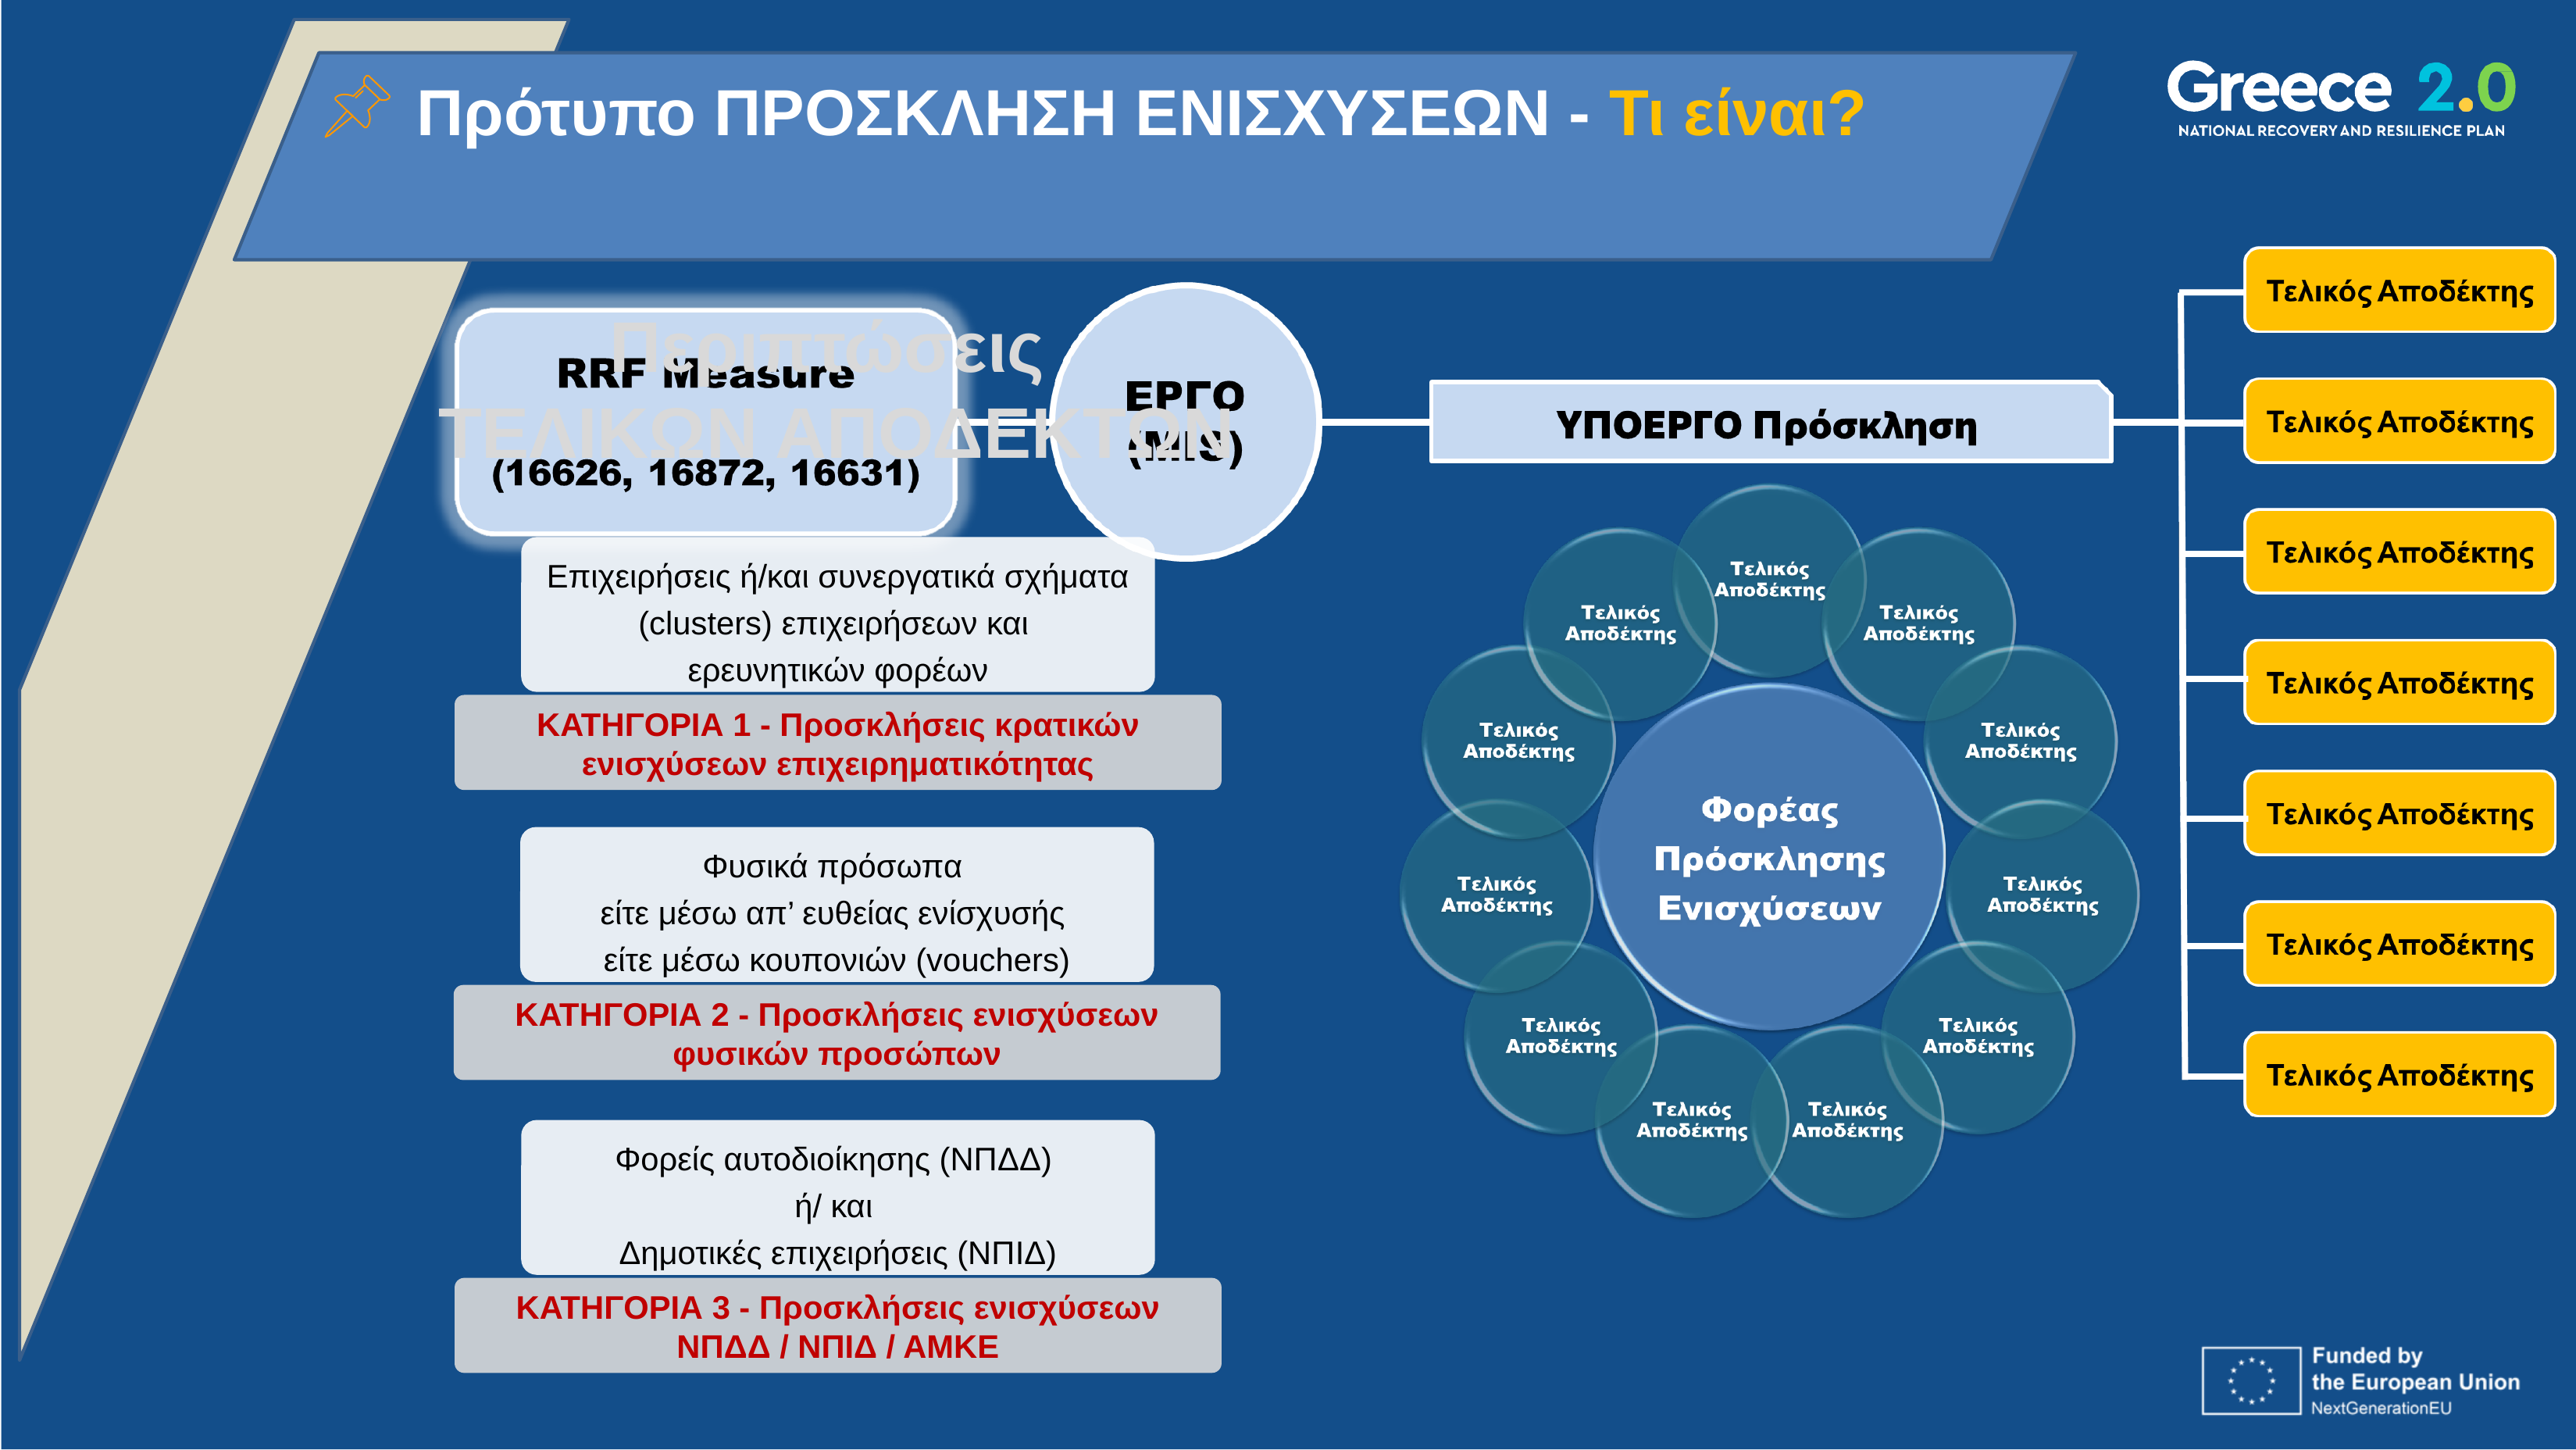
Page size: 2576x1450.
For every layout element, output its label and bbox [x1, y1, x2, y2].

text_box [454, 537, 1222, 791]
picture [426, 246, 2556, 1226]
text_box [453, 827, 1221, 1080]
picture [2459, 98, 2473, 112]
picture [2179, 125, 2504, 136]
picture [2189, 1337, 2531, 1431]
text_box [19, 19, 2076, 1361]
text_box [325, 75, 391, 138]
text_box [454, 1120, 1222, 1373]
